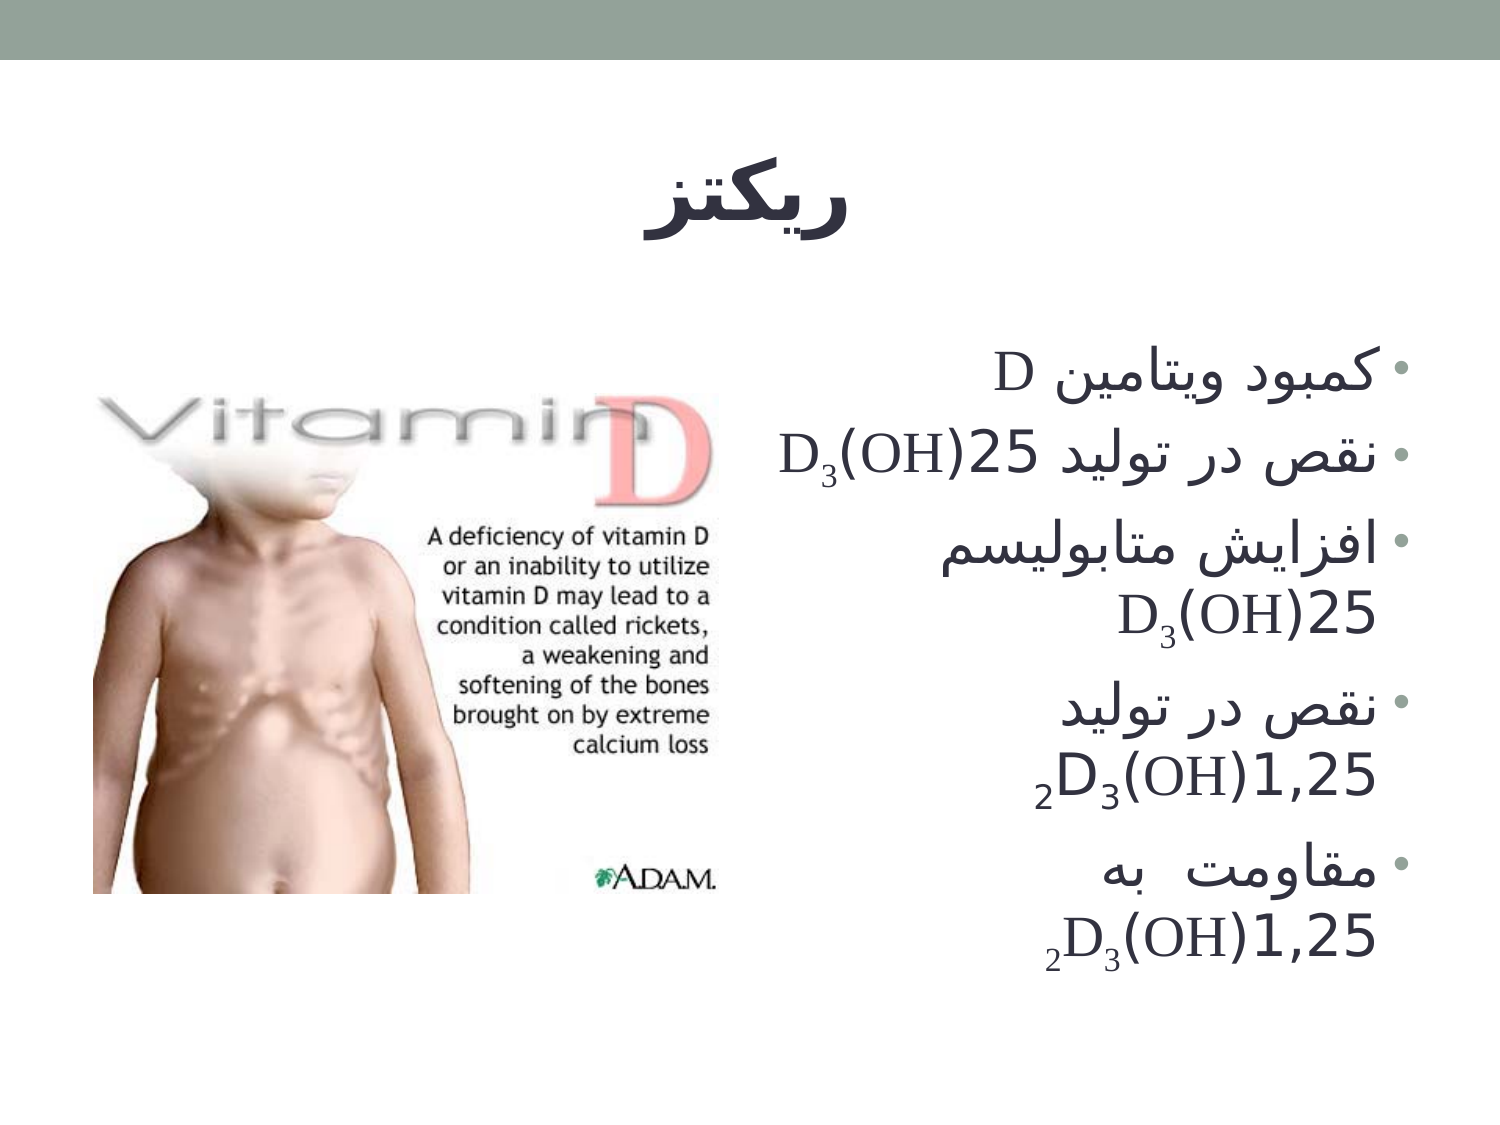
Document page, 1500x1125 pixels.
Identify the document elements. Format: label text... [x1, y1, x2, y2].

title ریکتز [75, 75, 1425, 300]
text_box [93, 393, 719, 895]
list کمبود ویتامین D نقص در تولید 25(OH)D3 افزایش متابولیسم 25(OH)D3 نقص در تولید 1,25(OH)2D3 مقاومت به 1,25(OH)2D3 [762, 324, 1425, 963]
